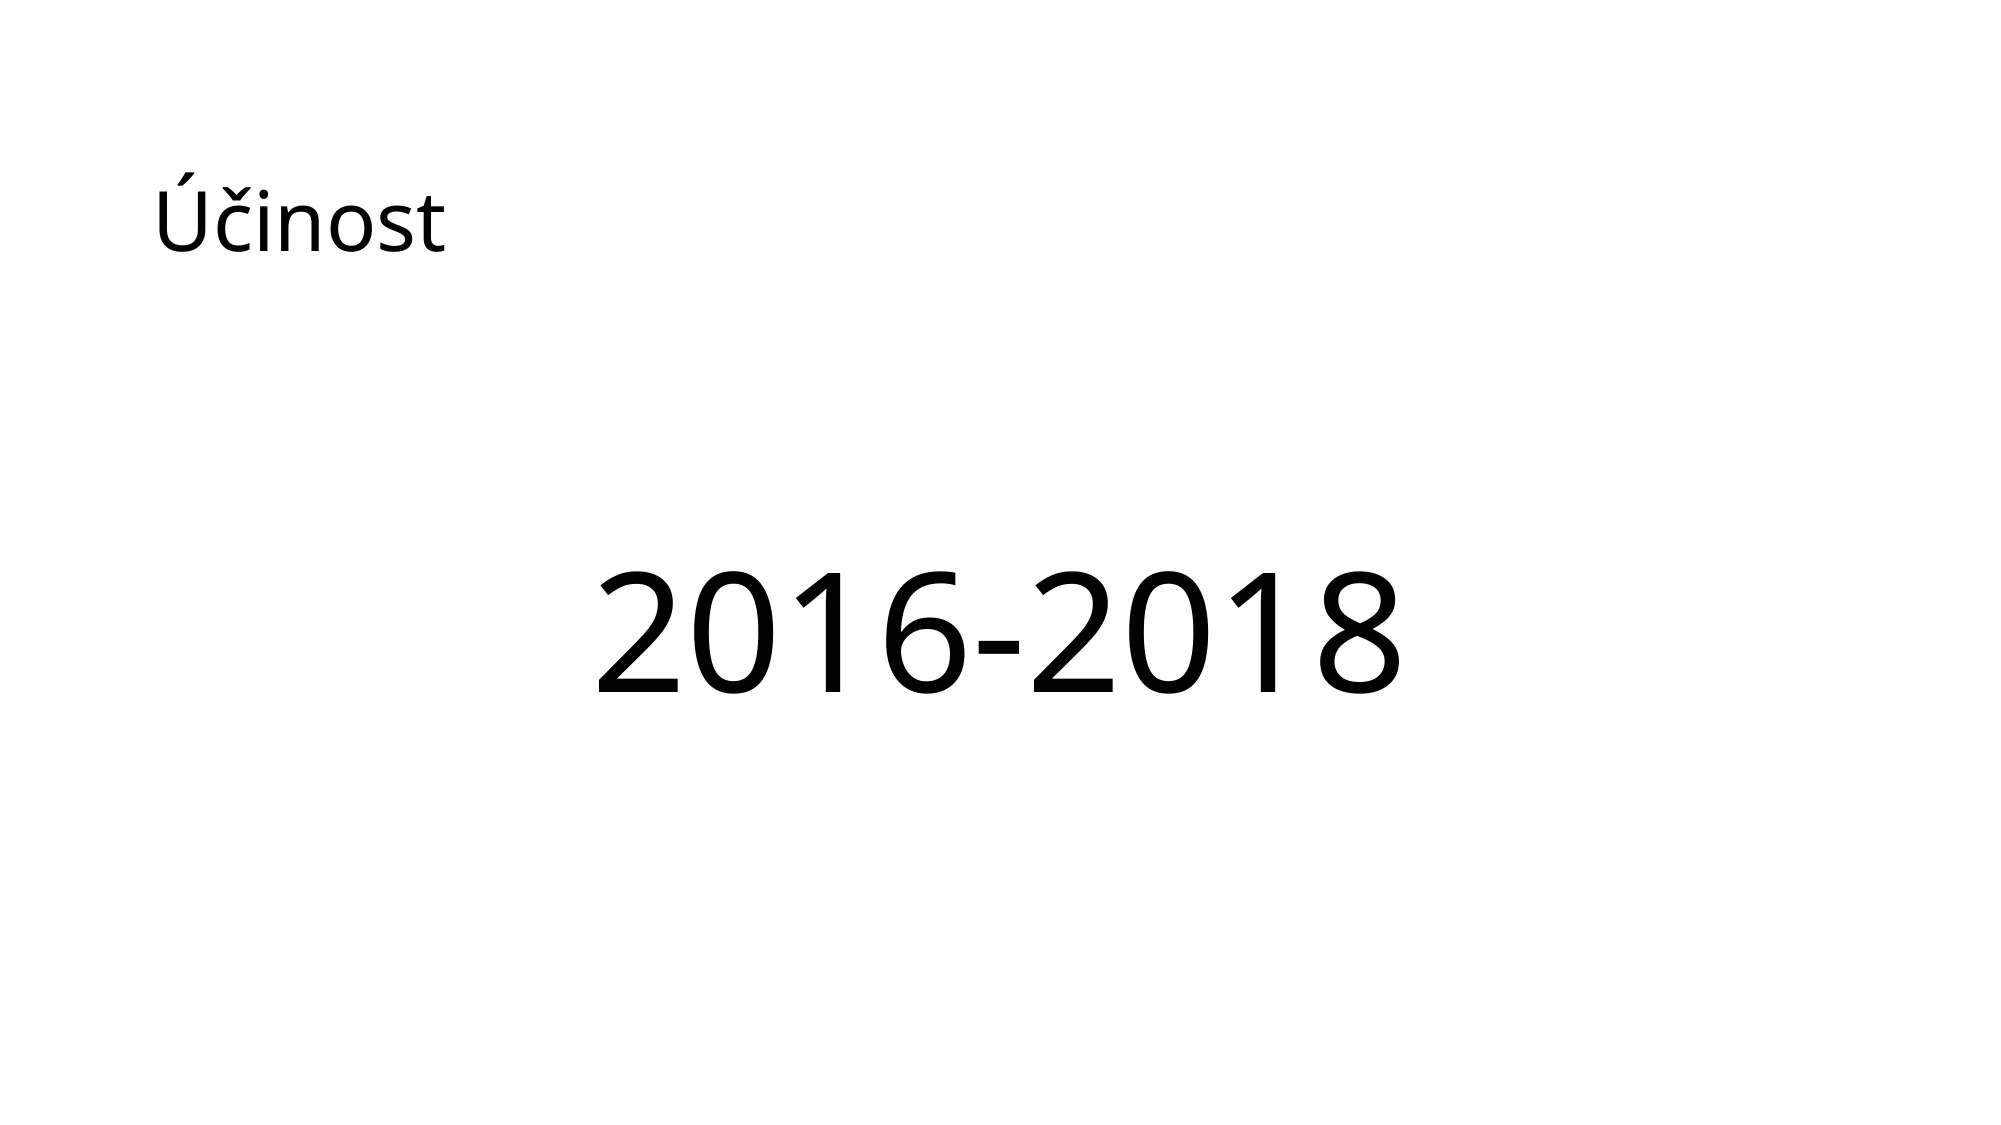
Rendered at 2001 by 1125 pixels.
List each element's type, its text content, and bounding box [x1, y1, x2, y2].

title Účinost [137, 59, 1863, 278]
list 2016-2018 [137, 299, 1863, 1014]
